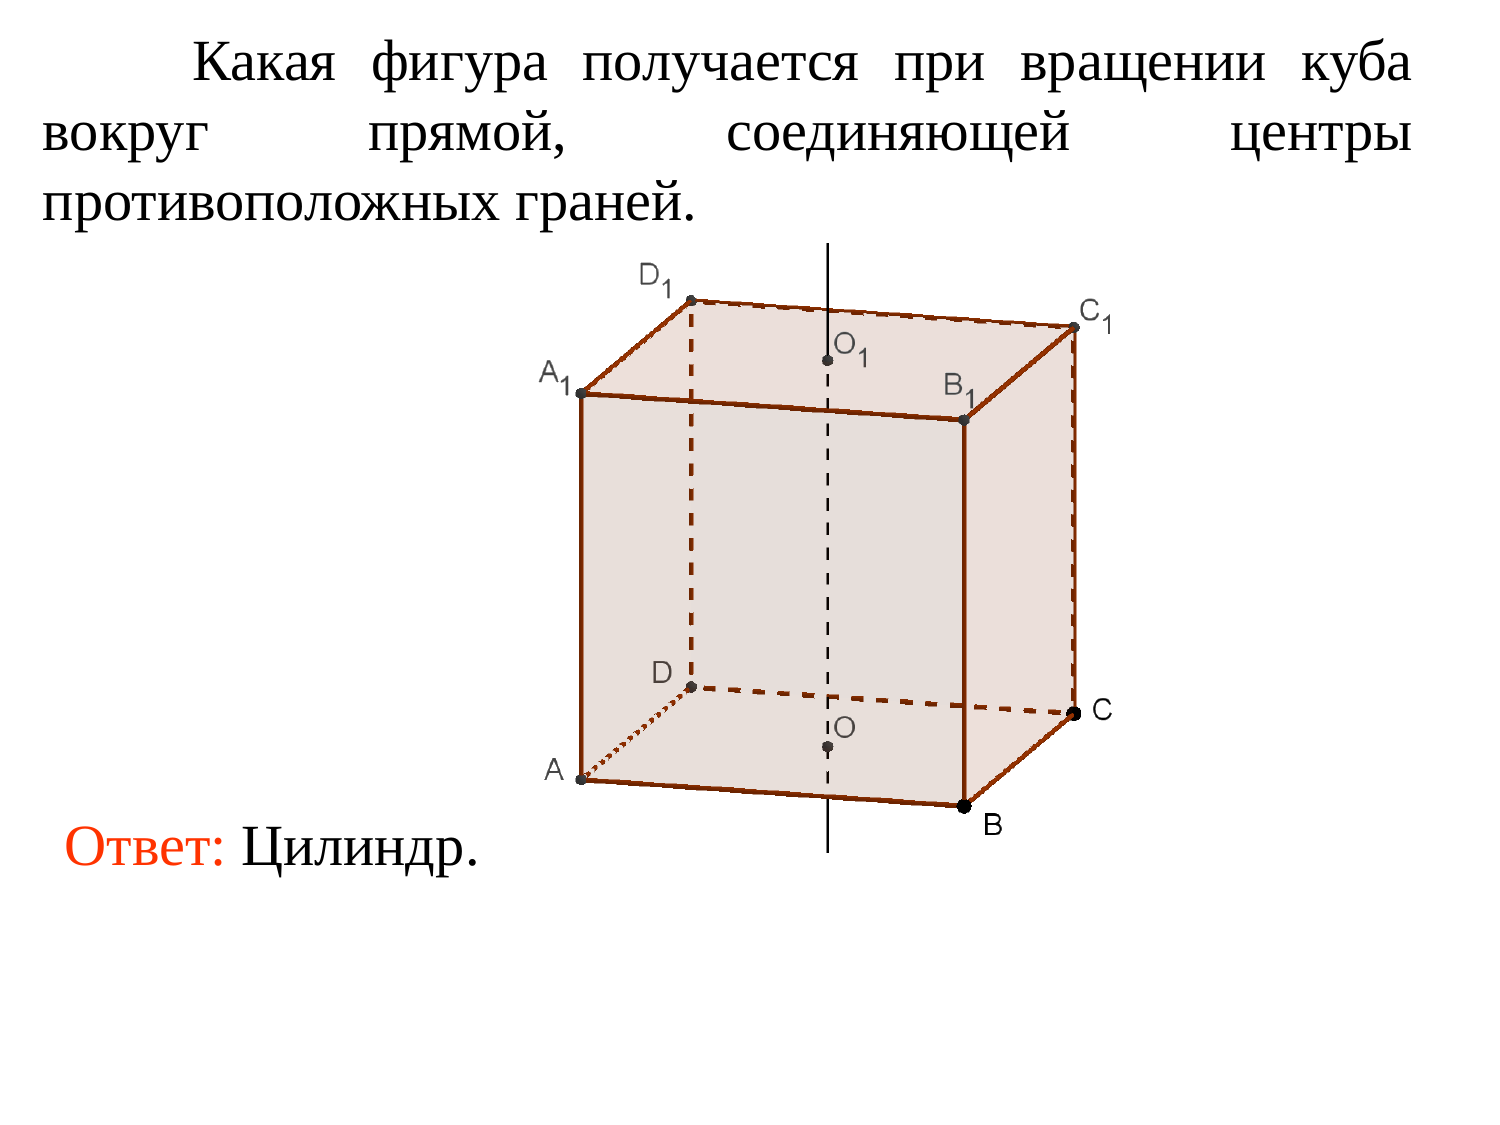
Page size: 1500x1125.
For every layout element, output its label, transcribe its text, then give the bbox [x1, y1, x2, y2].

text_box Какая фигура получается при вращении куба вокруг прямой, соединяющей центры противоположных граней. [28, 14, 1429, 240]
text_box Ответ: Цилиндр. [50, 800, 1438, 885]
picture [513, 243, 1132, 853]
